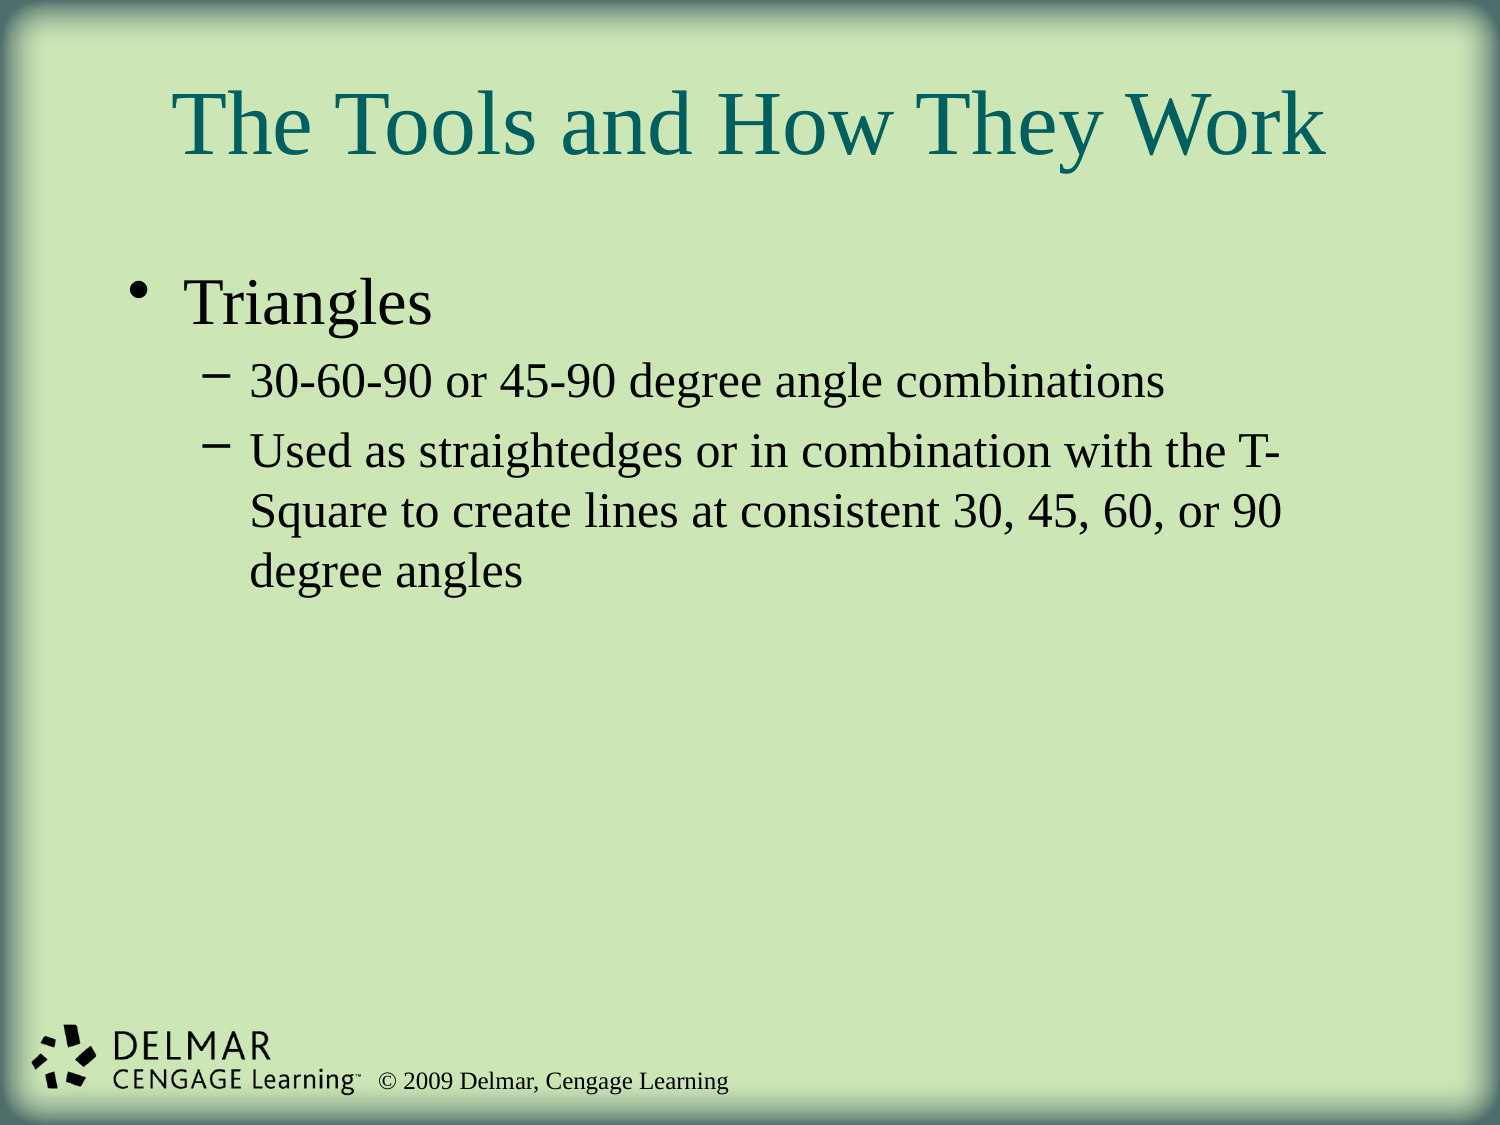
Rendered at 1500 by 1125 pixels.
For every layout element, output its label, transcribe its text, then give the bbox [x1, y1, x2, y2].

picture [0, 0, 1500, 1125]
title The Tools and How They Work [112, 62, 1388, 213]
list Triangles 30-60-90 or 45-90 degree angle combinations Used as straightedges or in combination with the T-Square to create lines at consistent 30, 45, 60, or 90 degree angles [112, 249, 1388, 988]
